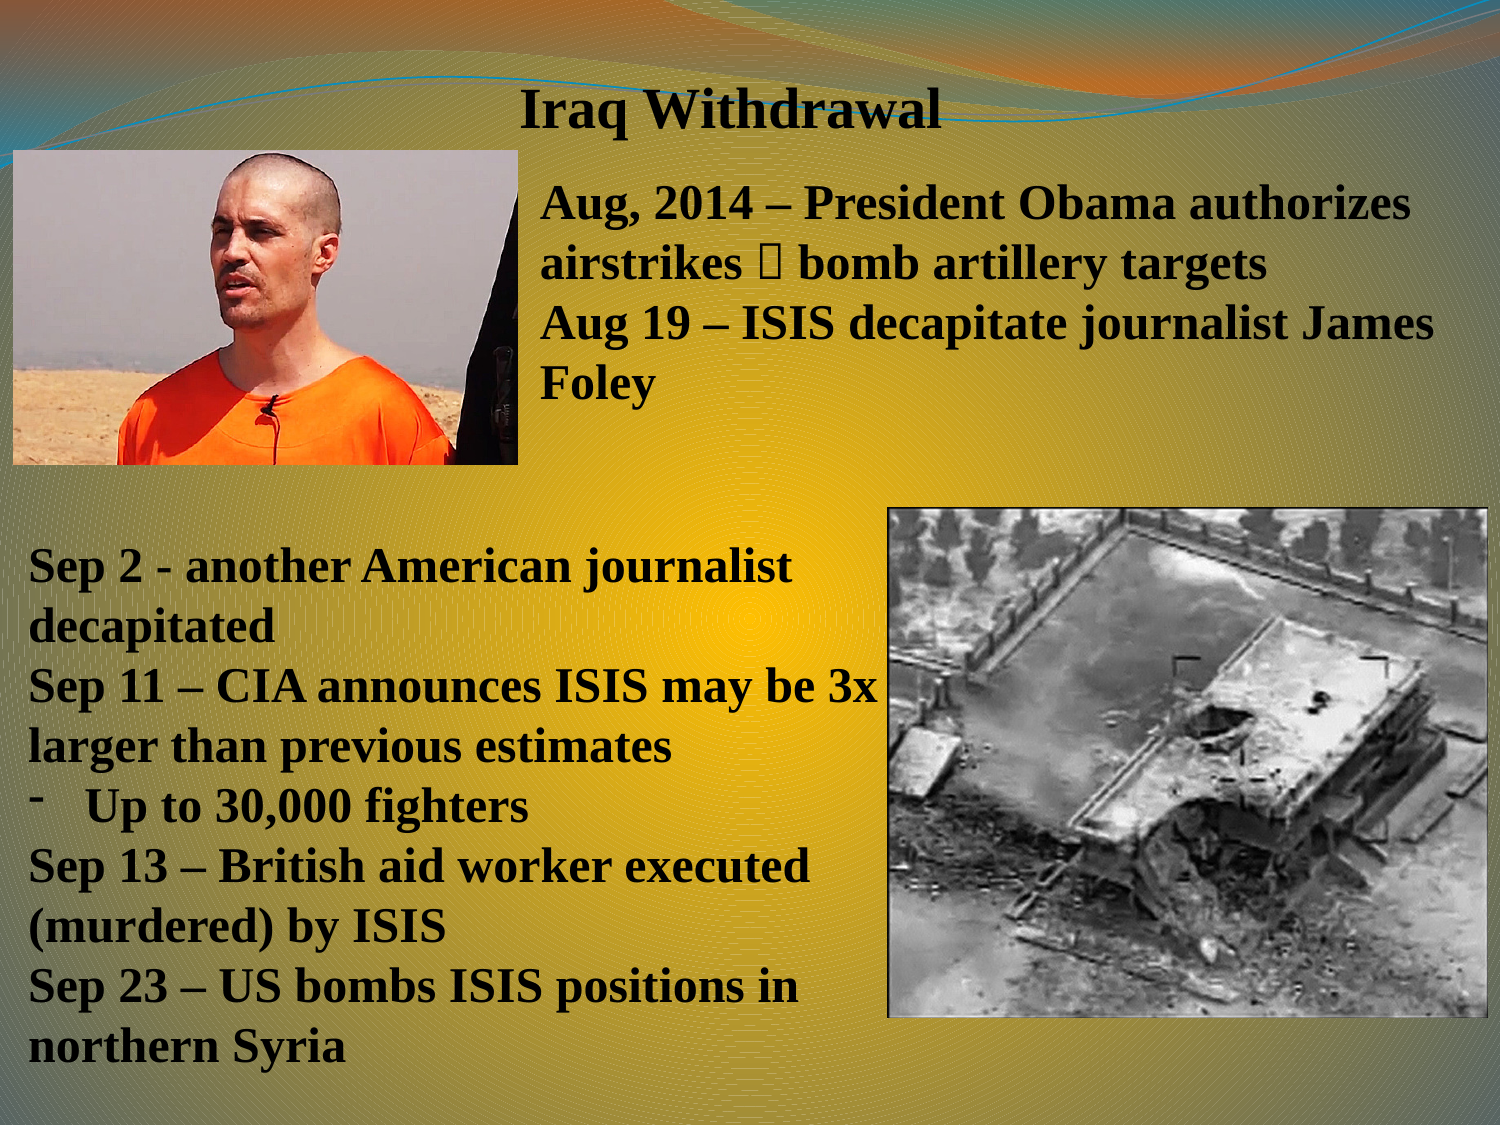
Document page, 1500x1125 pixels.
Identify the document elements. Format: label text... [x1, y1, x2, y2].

text_box Aug, 2014 – President Obama authorizes airstrikes  bomb artillery targets Aug 19 – ISIS decapitate journalist James Foley [524, 162, 1500, 418]
text_box Sep 2 - another American journalist decapitated Sep 11 – CIA announces ISIS may be 3x larger than previous estimates Up to 30,000 fighters Sep 13 – British aid worker executed (murdered) by ISIS Sep 23 – US bombs ISIS positions in northern Syria [13, 524, 900, 1080]
text_box Iraq Withdrawal [225, 62, 1238, 148]
picture [887, 506, 1488, 1018]
picture [13, 149, 519, 466]
